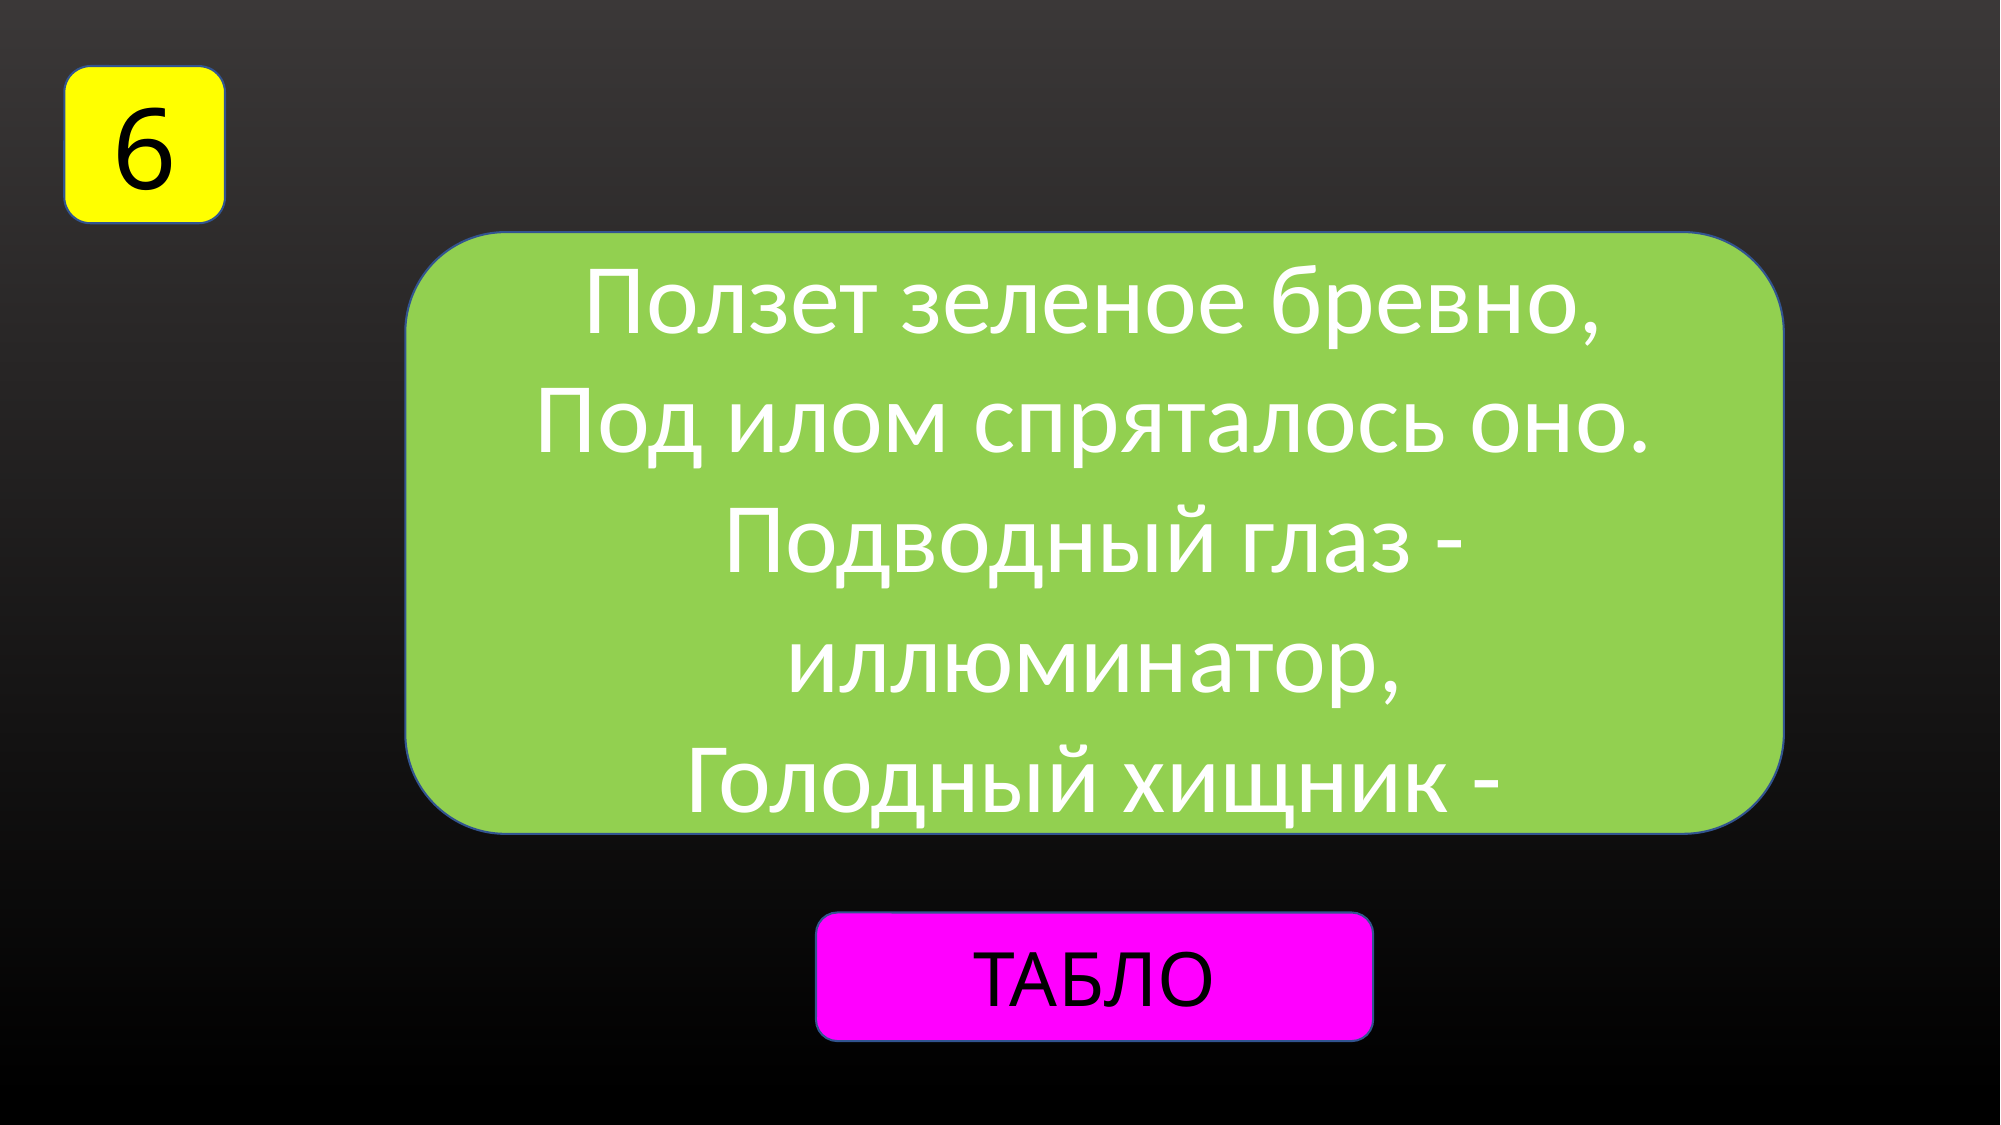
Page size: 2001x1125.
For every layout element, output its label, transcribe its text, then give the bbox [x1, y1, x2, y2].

text_box ТАБЛО [814, 911, 1375, 1043]
text_box 6 [63, 64, 227, 225]
text_box Ползет зеленое бревно, Под илом спряталось оно. Подводный глаз - иллюминатор, Голодный хищник - [404, 231, 1785, 835]
